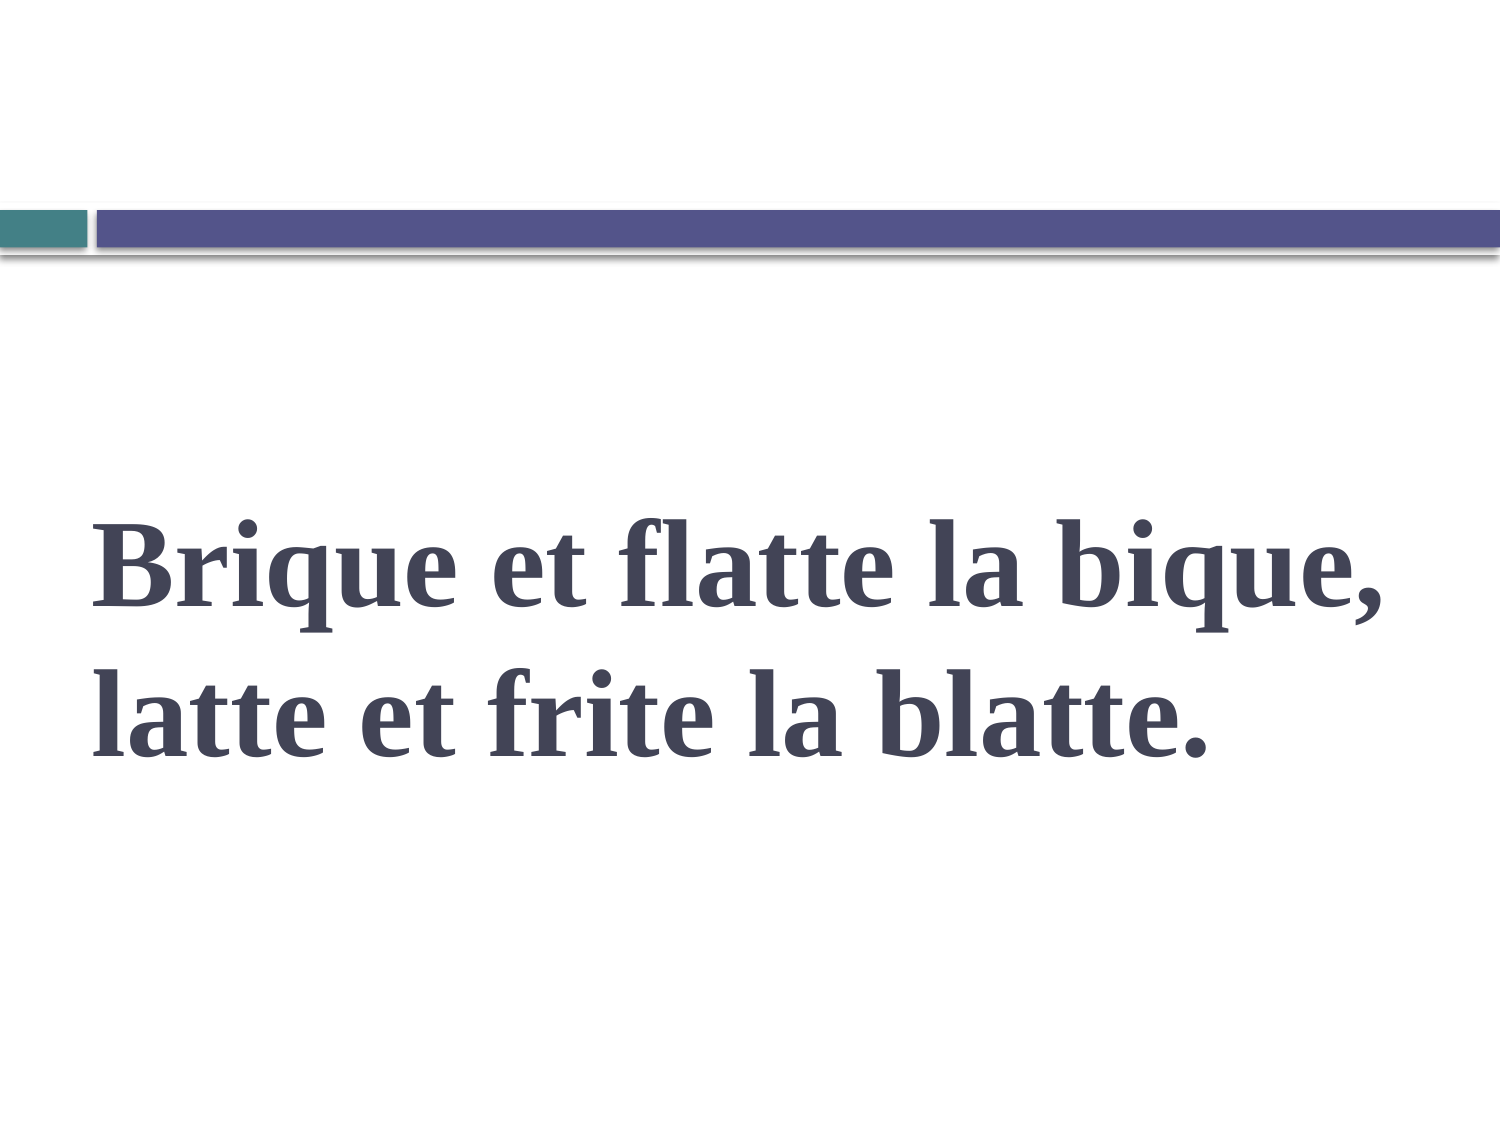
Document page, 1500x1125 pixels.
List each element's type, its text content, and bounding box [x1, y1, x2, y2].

title Brique et flatte la bique, latte et frite la blatte. [76, 550, 1415, 714]
